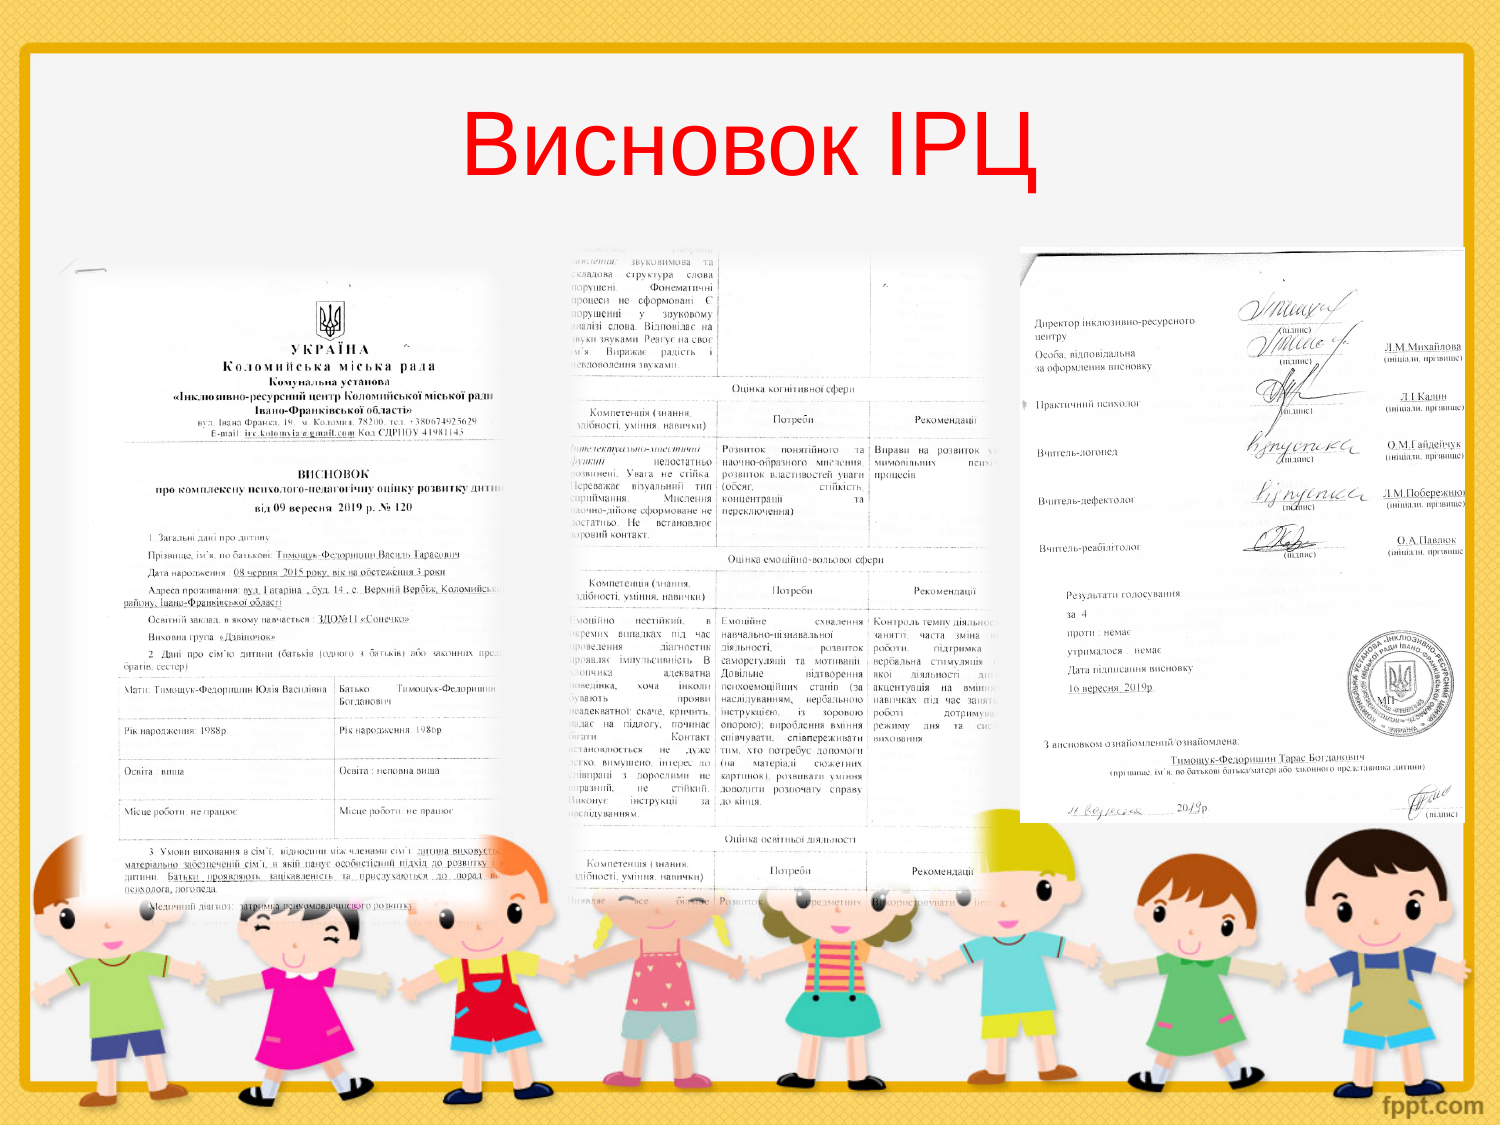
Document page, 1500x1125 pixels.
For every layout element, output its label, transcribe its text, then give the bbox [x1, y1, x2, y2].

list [52, 255, 508, 929]
picture [0, 0, 1500, 1125]
title Висновок ІРЦ [74, 44, 1426, 233]
